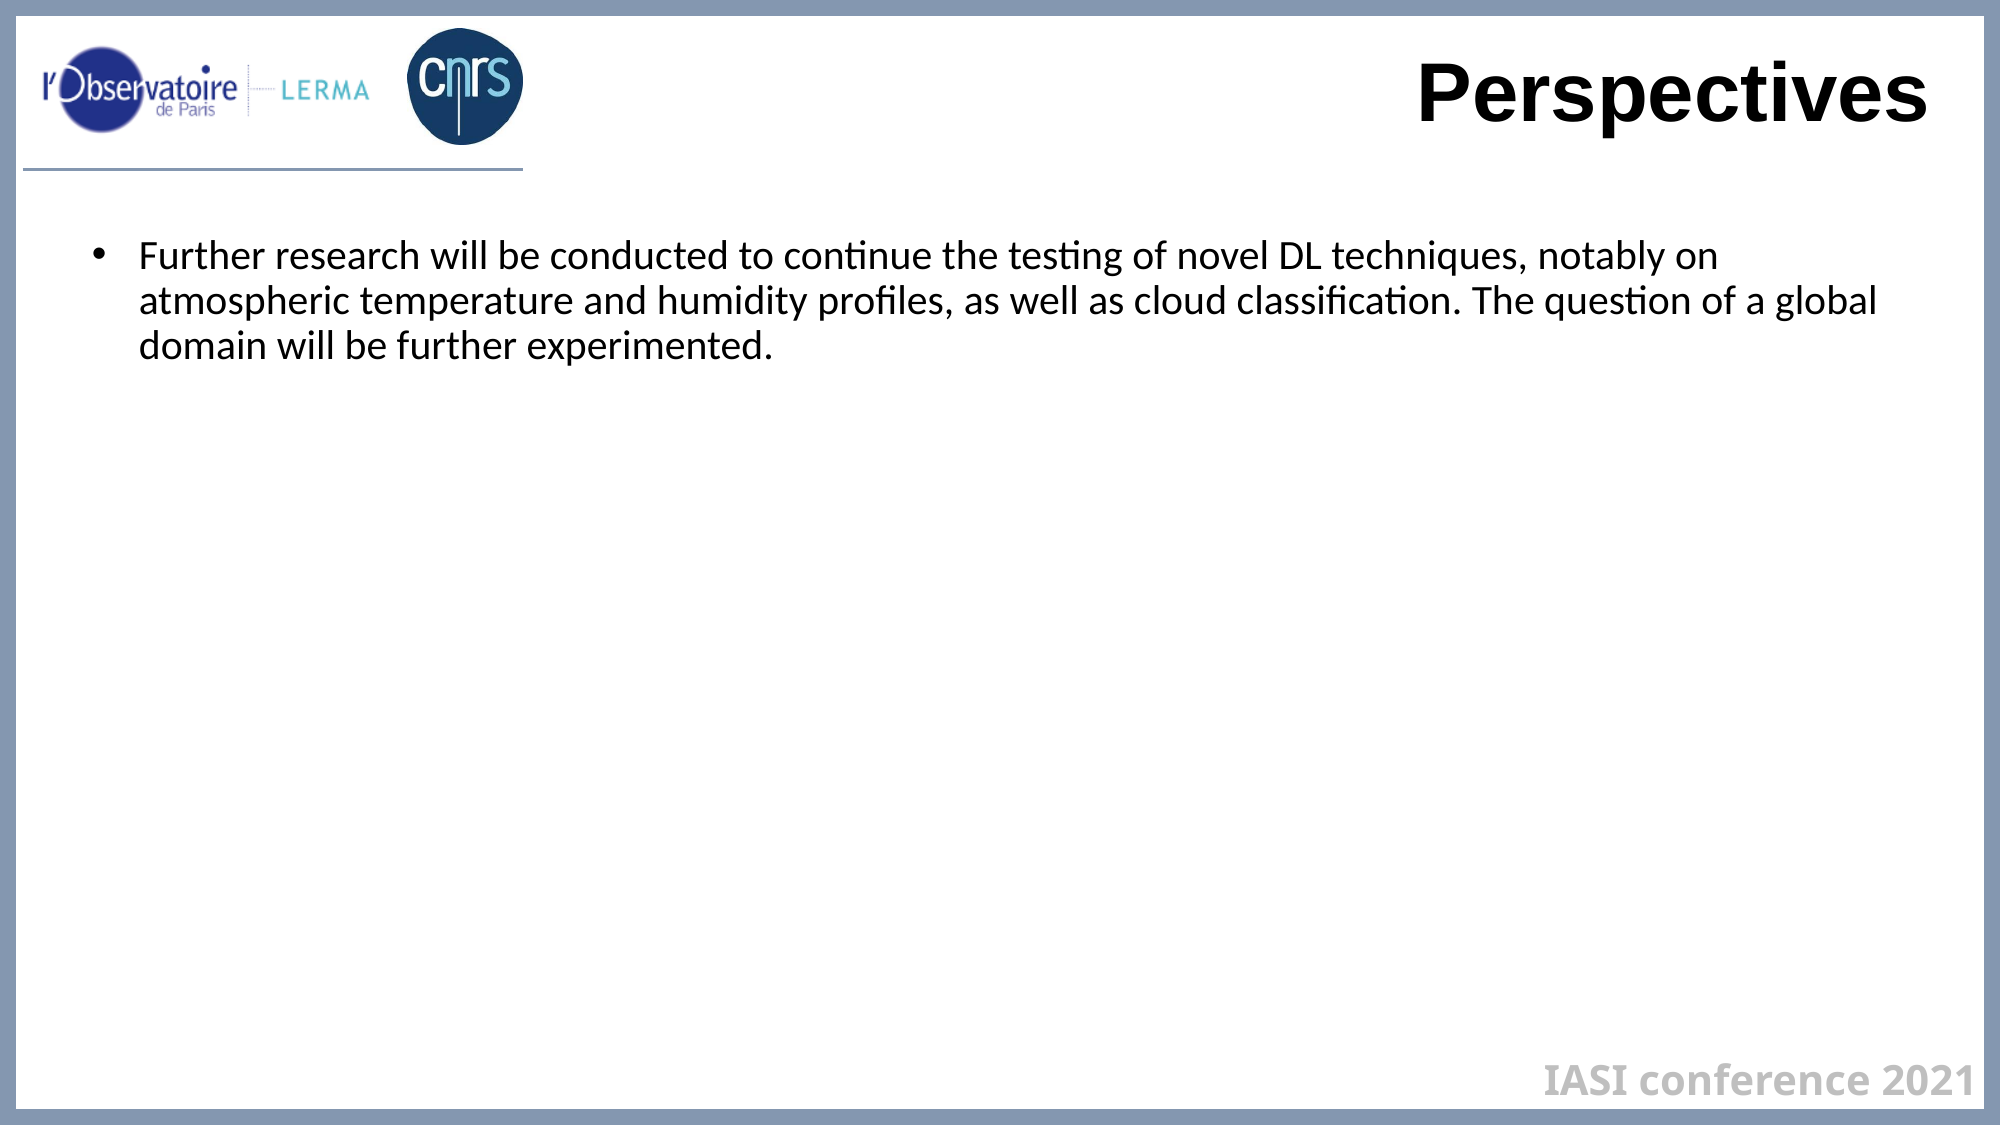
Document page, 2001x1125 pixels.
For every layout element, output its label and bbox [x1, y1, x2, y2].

text_box [0, 0, 2000, 1125]
